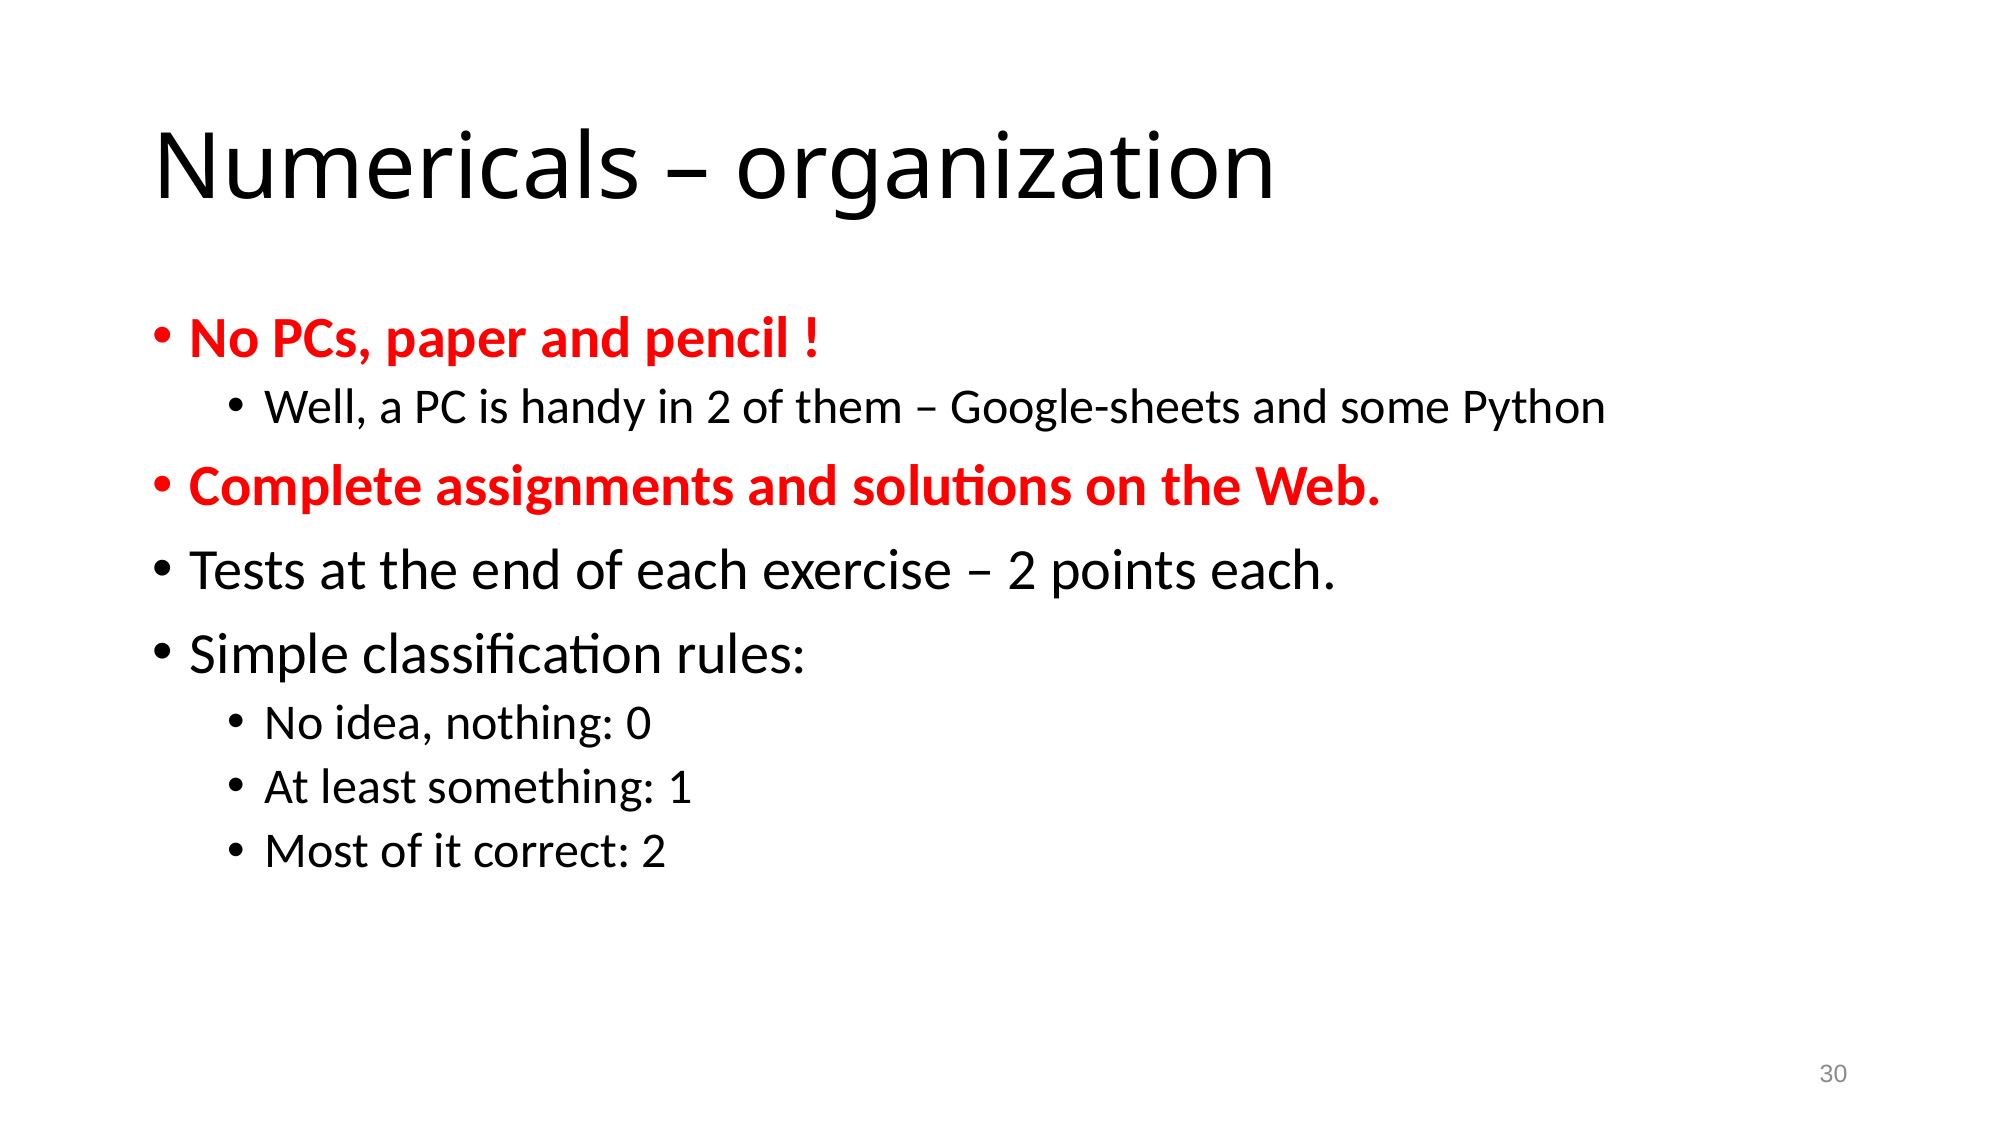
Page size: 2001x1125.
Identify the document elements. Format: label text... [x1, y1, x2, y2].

slide_number 30 [1412, 1042, 1863, 1103]
title Numericals – organization [137, 59, 1863, 278]
list No PCs, paper and pencil ! Well, a PC is handy in 2 of them – Google-sheets and some Python Complete assignments and solutions on the Web. Tests at the end of each exercise – 2 points each. Simple classification rules: No idea, nothing: 0 At least something: 1 Most of it correct: 2 [137, 299, 1863, 1014]
